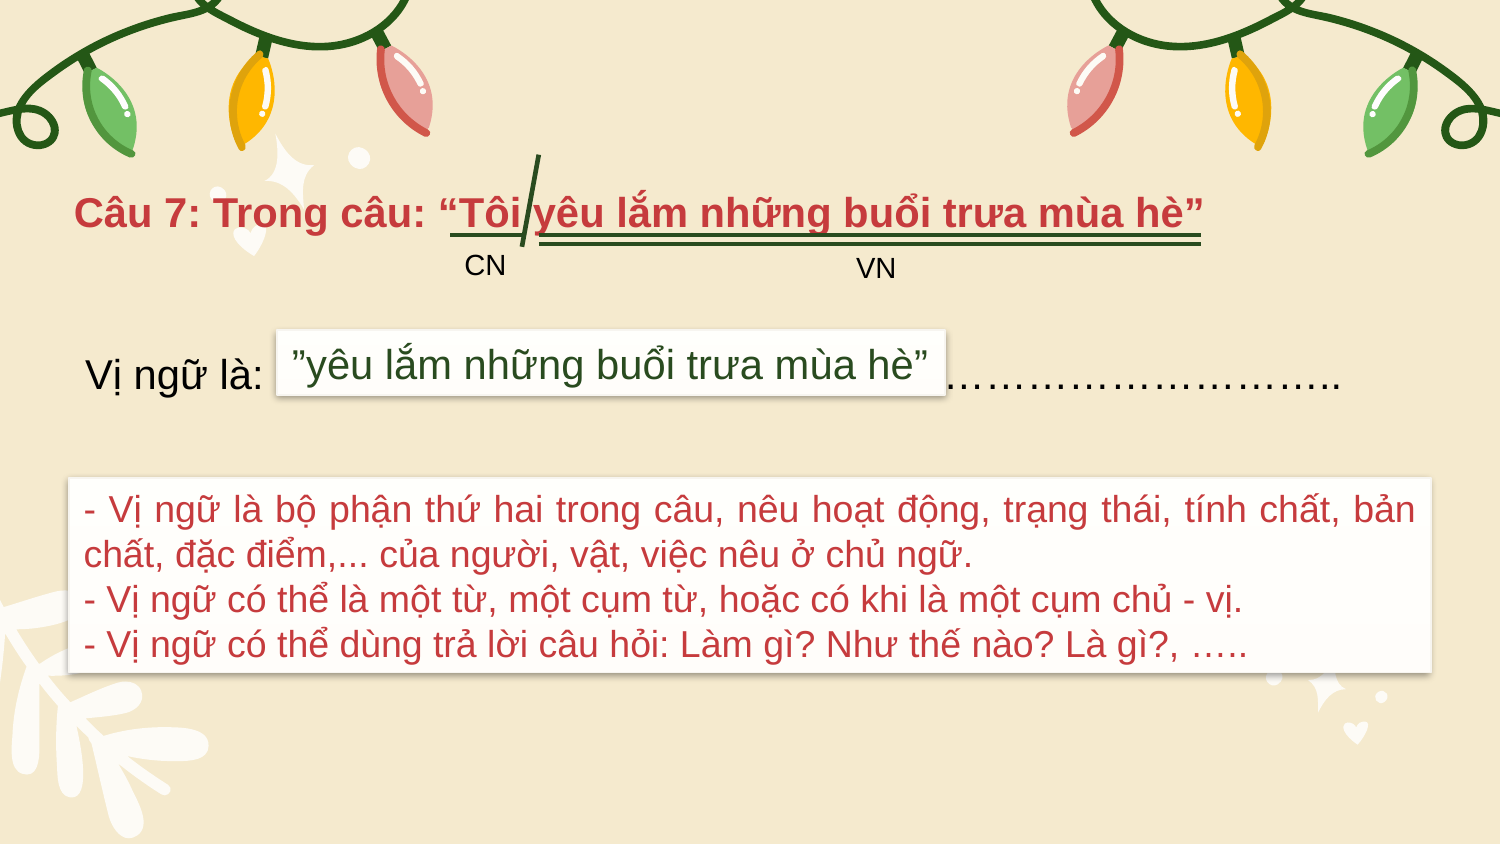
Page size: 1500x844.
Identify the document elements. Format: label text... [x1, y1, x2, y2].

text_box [521, 154, 539, 247]
text_box Câu 7: Trong câu: “Tôi yêu lắm những buổi trưa mùa hè” Vị ngữ là: ………………………………………………………………….. [58, 171, 1500, 406]
text_box VN [841, 253, 912, 292]
text_box ”yêu lắm những buổi trưa mùa hè” [276, 329, 946, 396]
text_box - Vị ngữ là bộ phận thứ hai trong câu, nêu hoạt động, trạng thái, tính chất, bản chất, đặc điểm,... của người, vật, việc nêu ở chủ ngữ. - Vị ngữ có thể là một từ, một cụm từ, hoặc có khi là một cụm chủ - vị. - Vị ngữ có thể dùng trả lời câu hỏi: Làm gì? Như thế nào? Là gì?, ….. [68, 477, 1432, 673]
text_box CN [449, 241, 522, 289]
